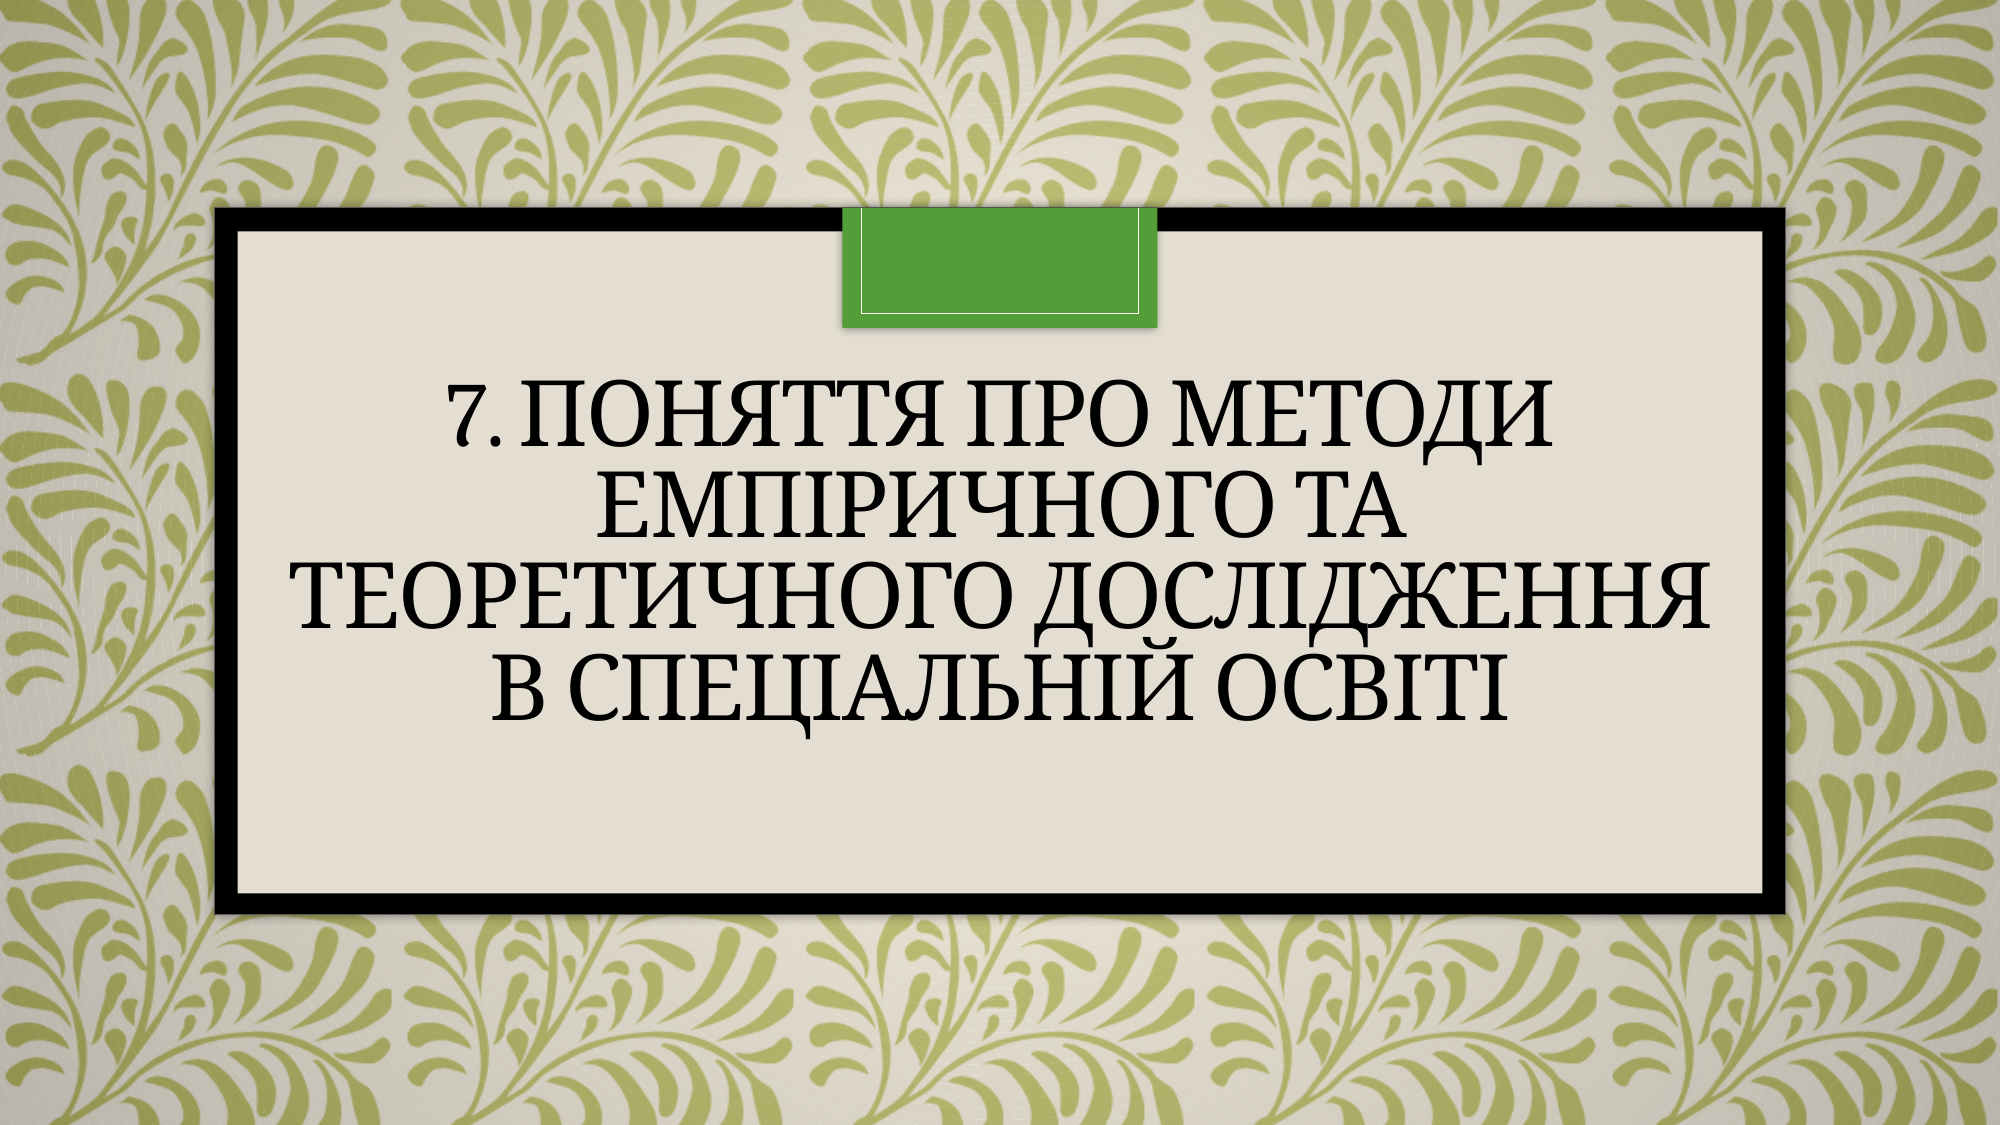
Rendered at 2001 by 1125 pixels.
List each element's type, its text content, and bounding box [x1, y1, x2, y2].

title 7. Поняття про методи емпіричного та теоретичного дослідження в спеціальній освіті [256, 343, 1745, 769]
